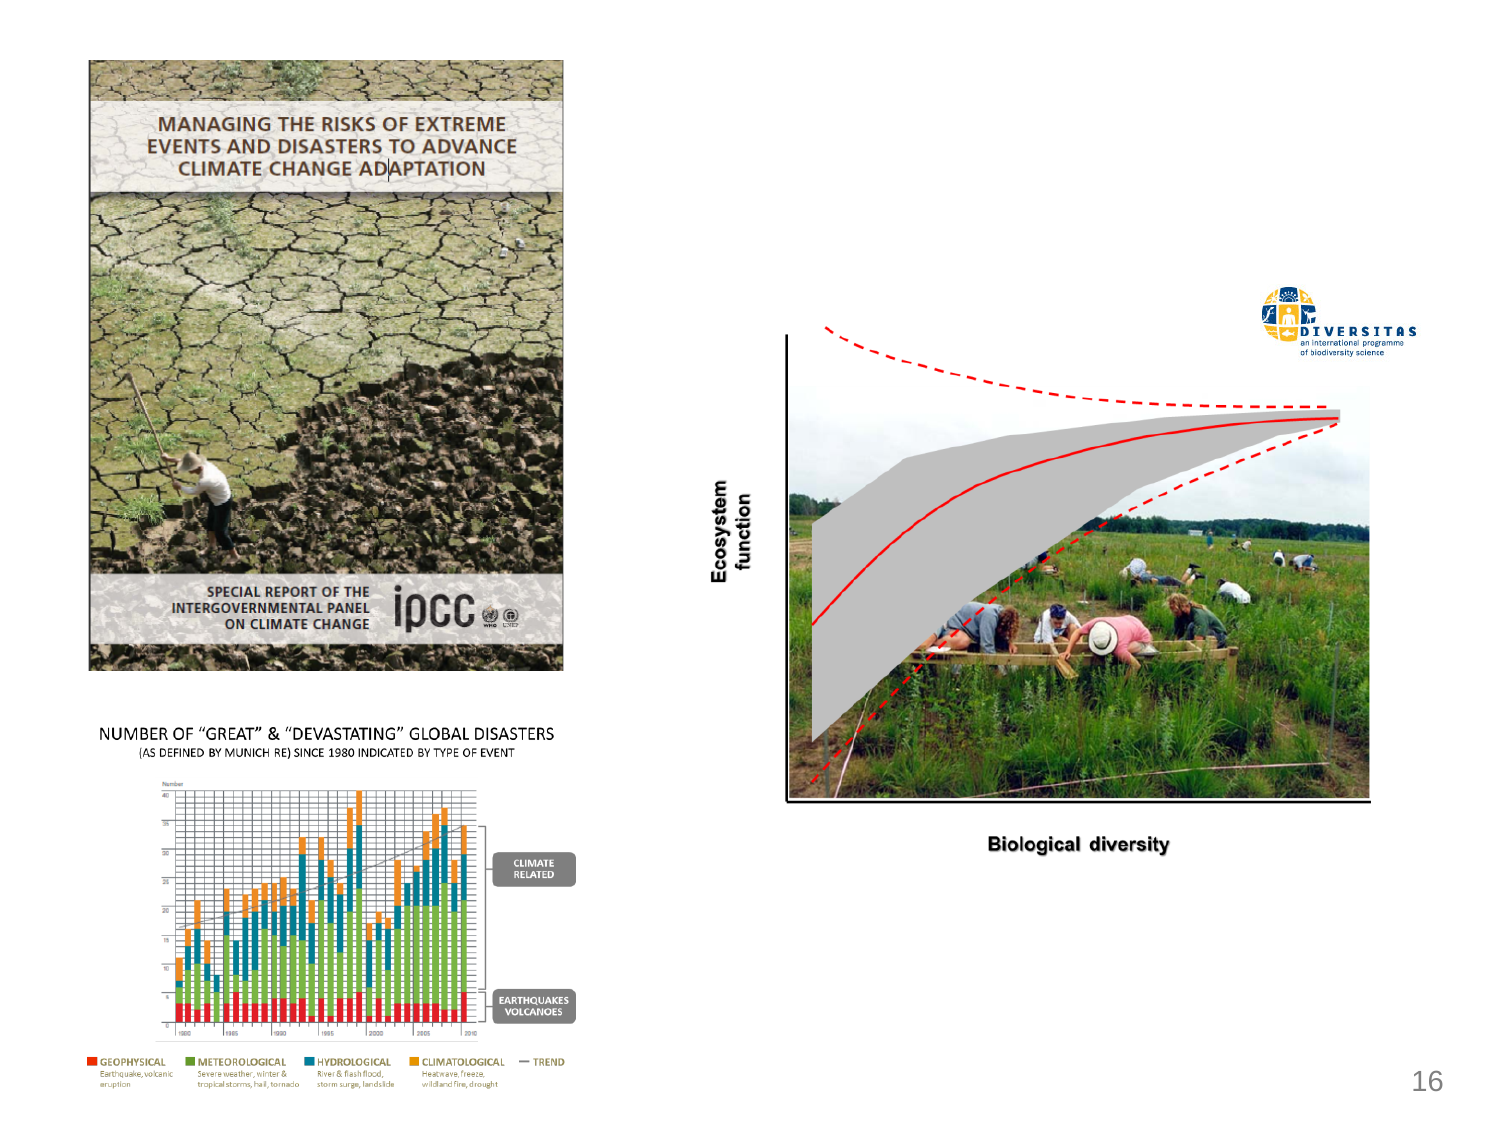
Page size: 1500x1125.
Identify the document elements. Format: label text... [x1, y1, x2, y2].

picture [88, 60, 564, 671]
picture [33, 715, 619, 1095]
picture [696, 276, 1430, 870]
slide_number 16 [1362, 1058, 1460, 1102]
